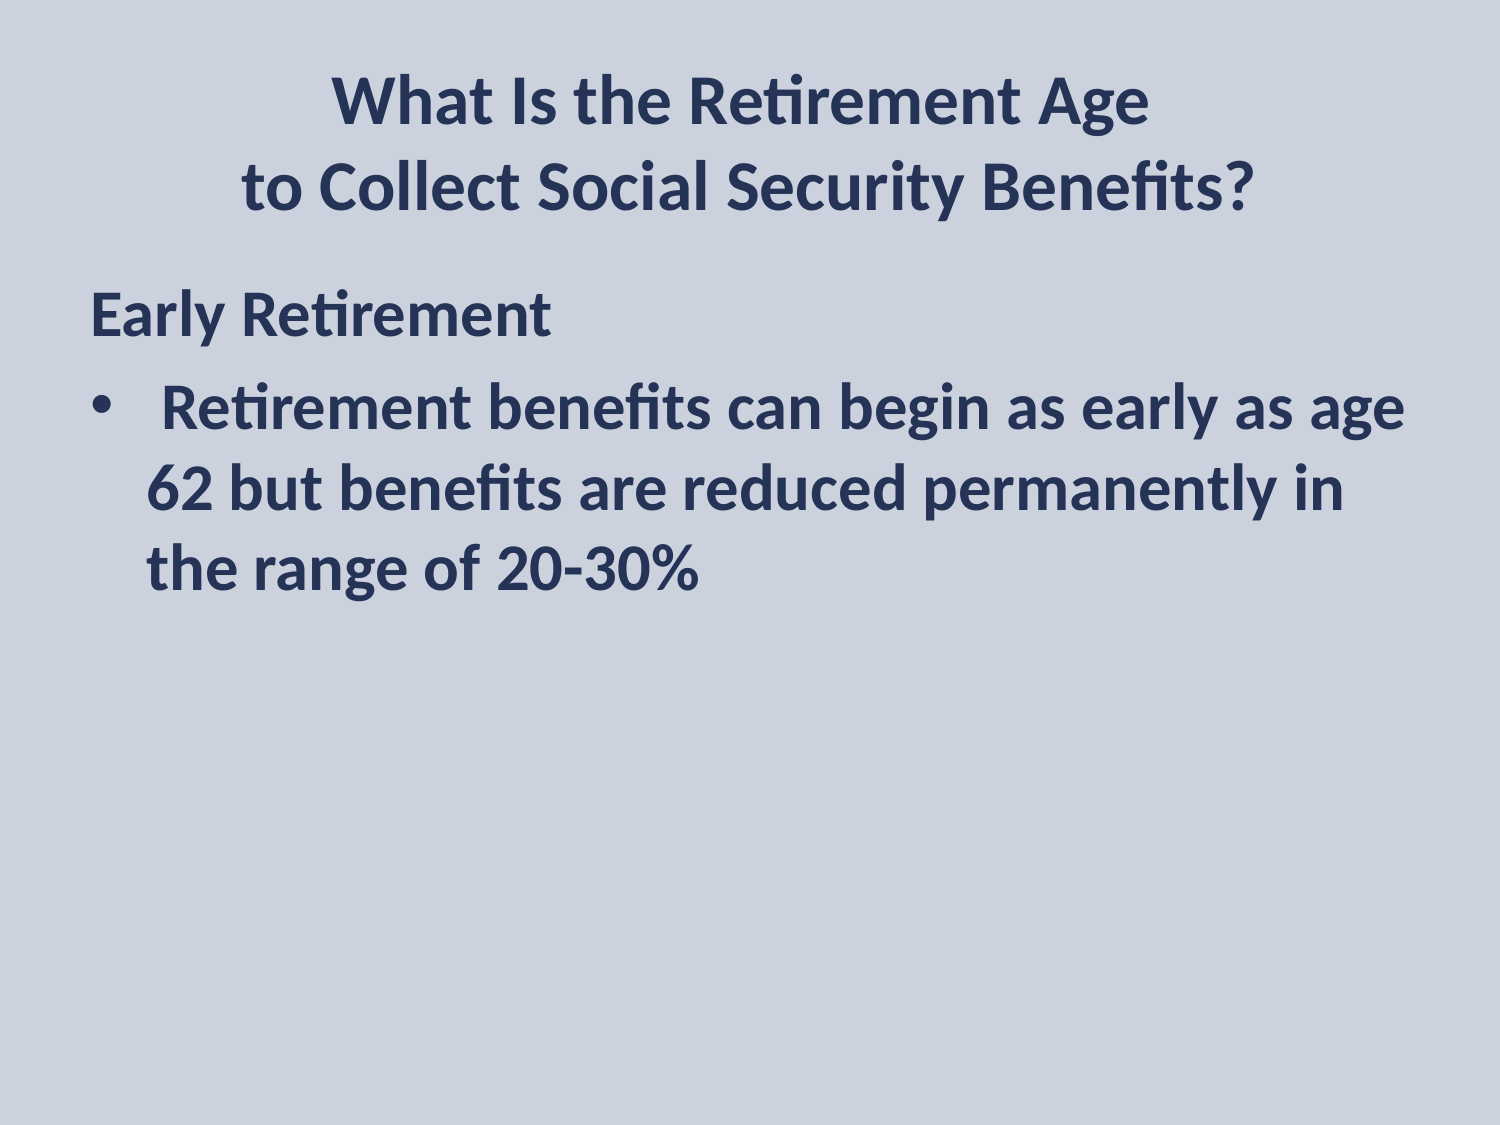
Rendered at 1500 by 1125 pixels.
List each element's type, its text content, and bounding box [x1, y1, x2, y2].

title What Is the Retirement Age to Collect Social Security Benefits? [75, 45, 1425, 233]
list Early Retirement Retirement benefits can begin as early as age 62 but benefits are reduced permanently in the range of 20-30% [75, 262, 1425, 1005]
